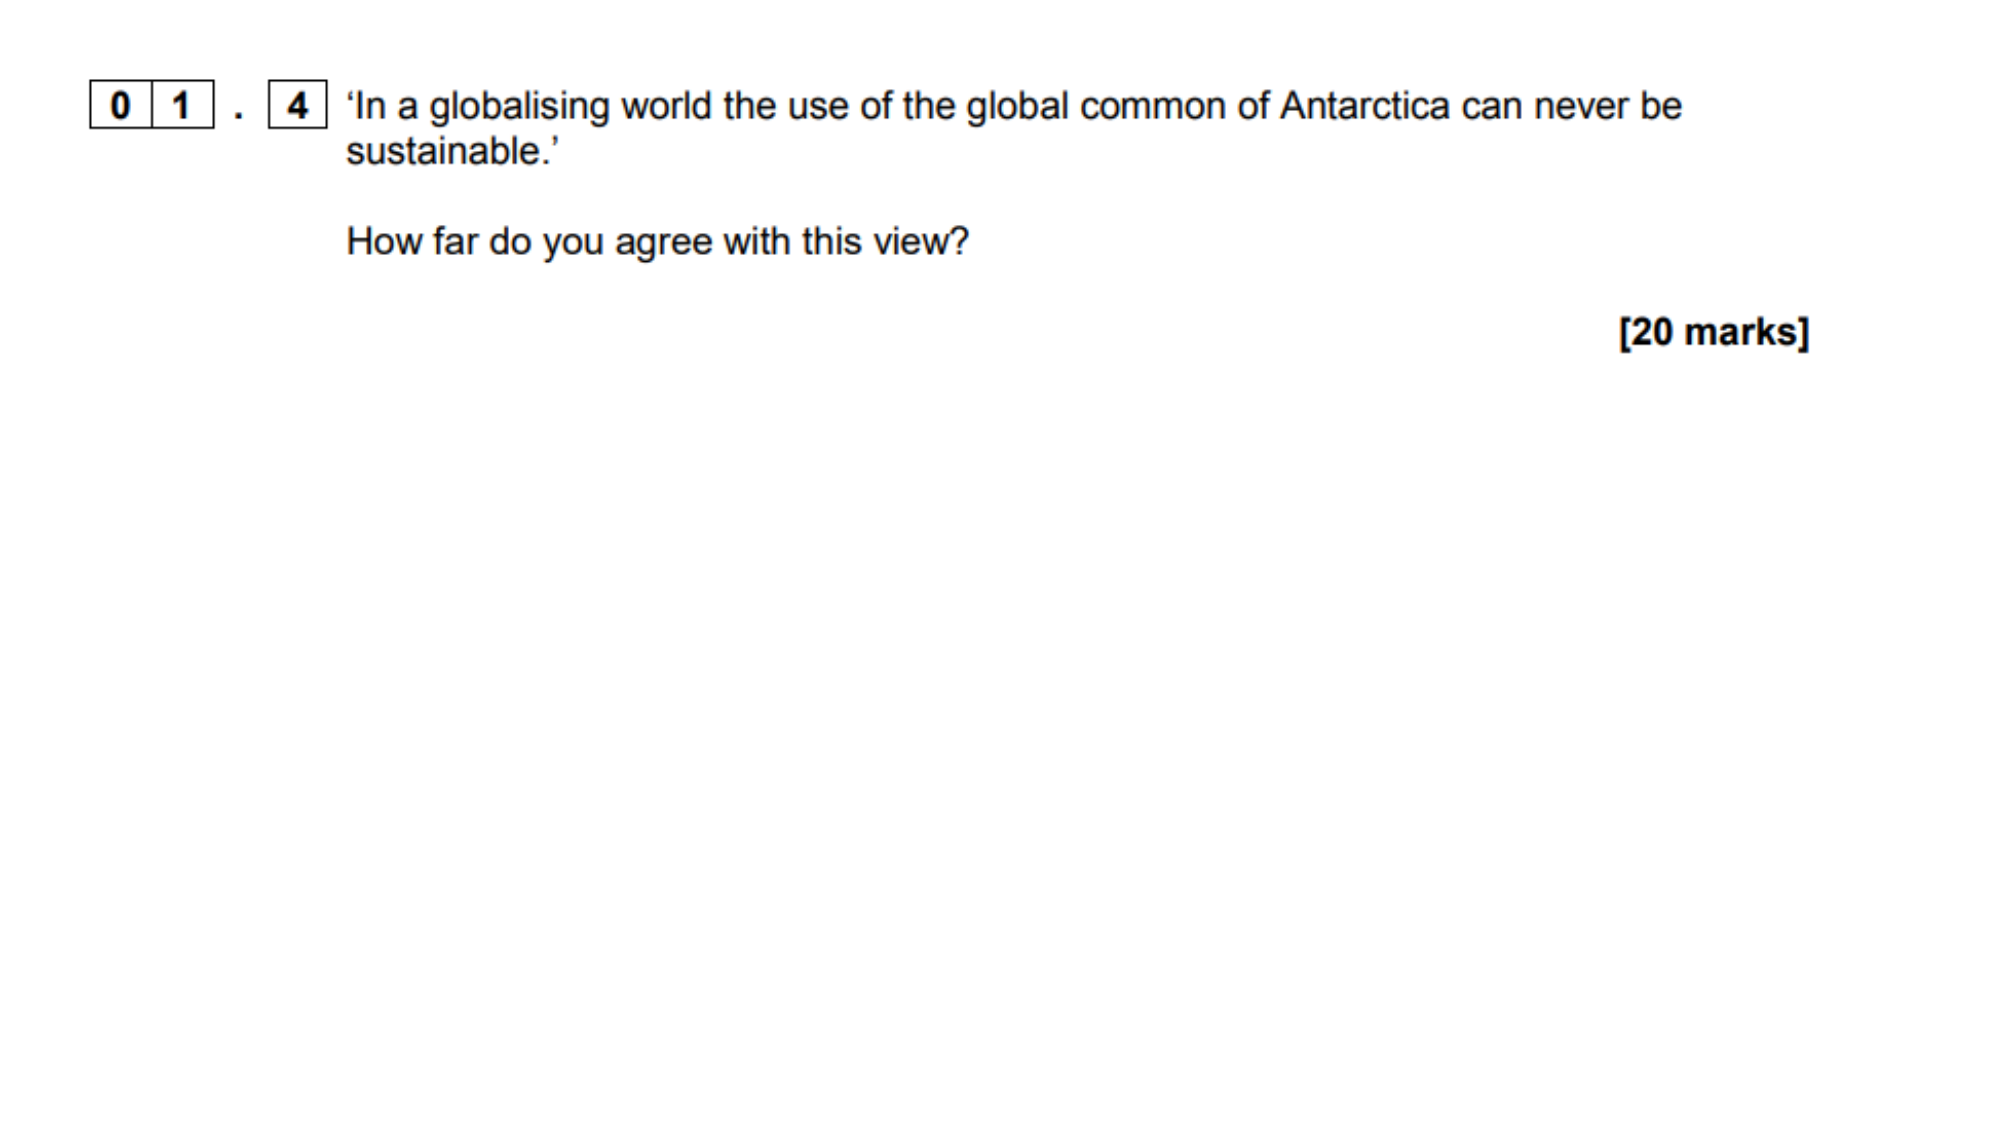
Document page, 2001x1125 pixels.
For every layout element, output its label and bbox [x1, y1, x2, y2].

picture [57, 33, 1842, 404]
